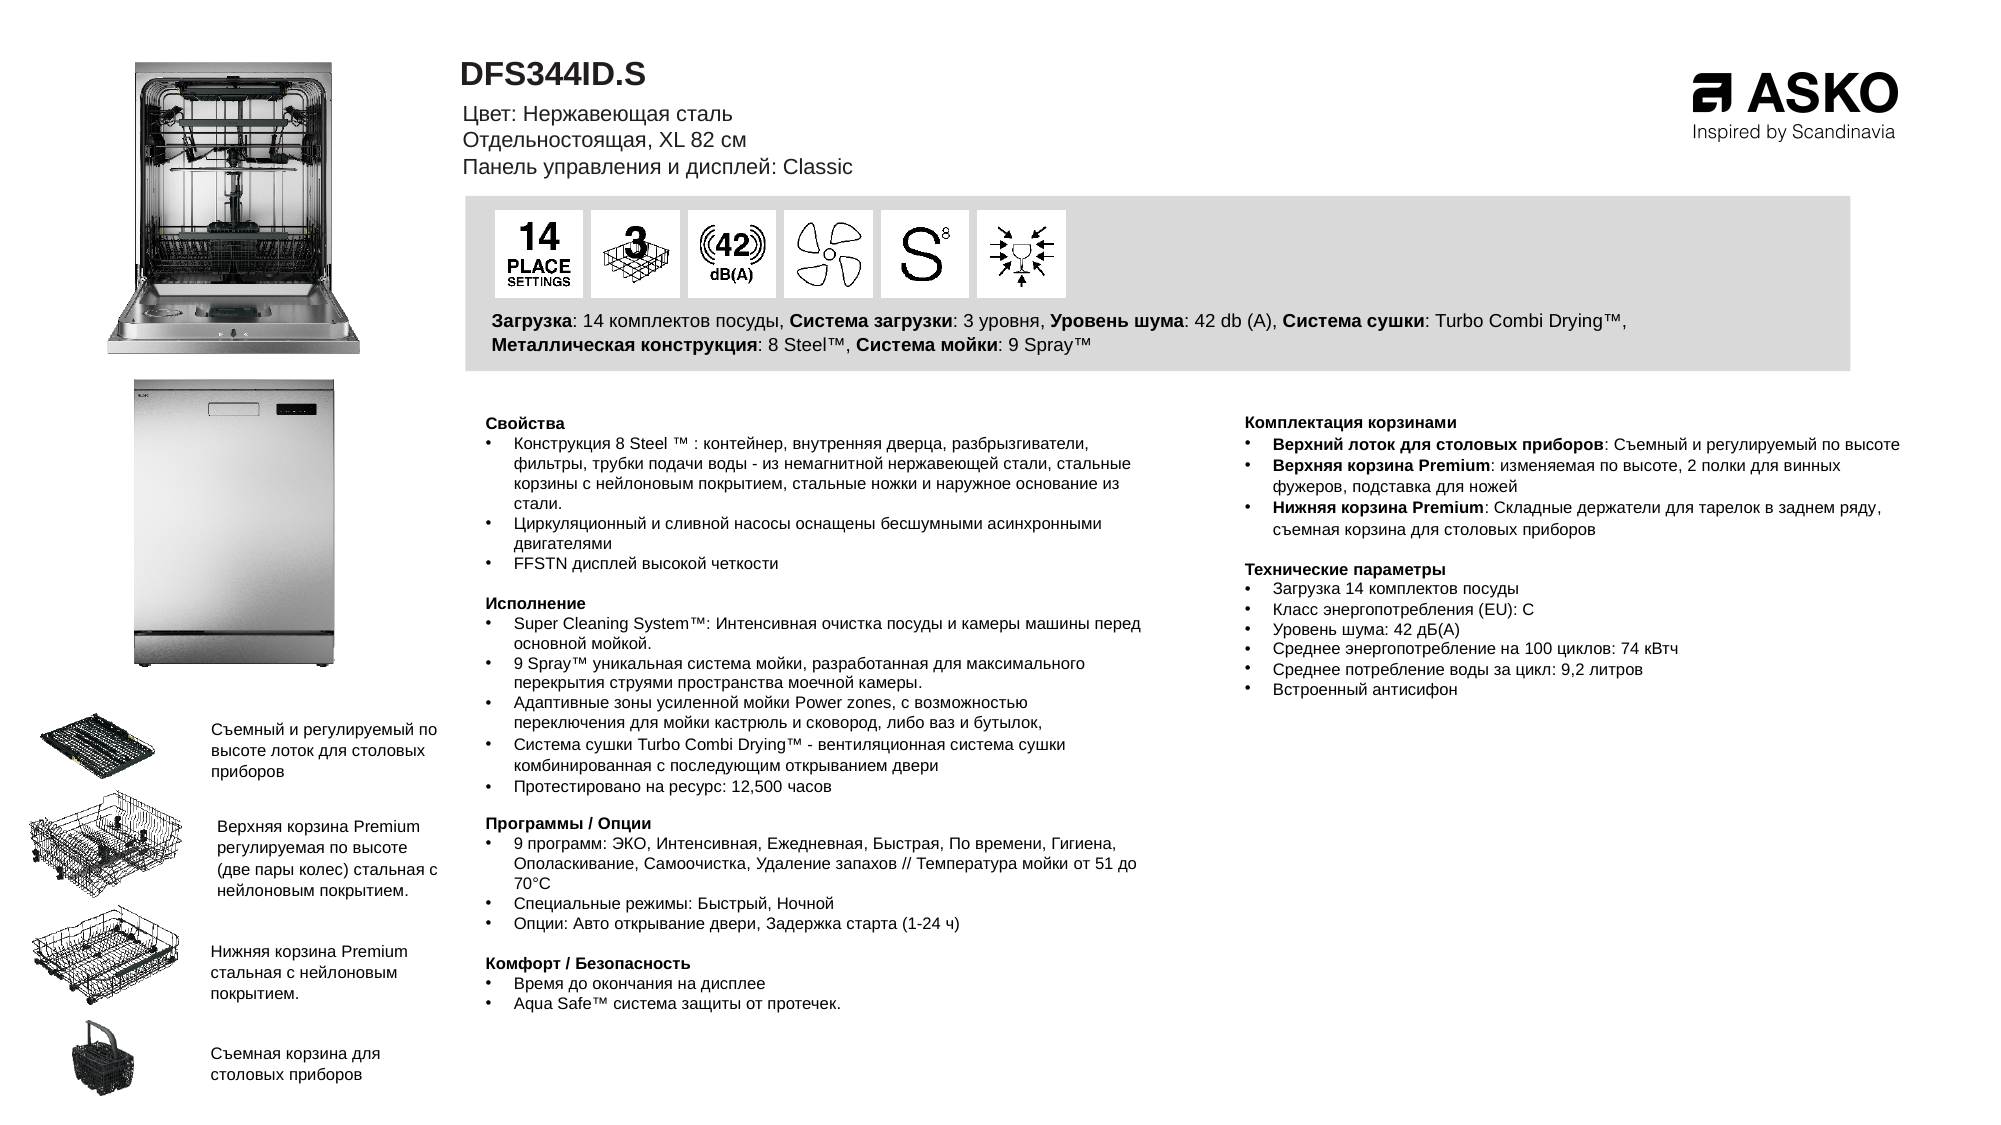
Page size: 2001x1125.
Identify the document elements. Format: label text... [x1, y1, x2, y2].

picture [687, 209, 777, 299]
picture [784, 209, 873, 299]
picture [40, 713, 155, 779]
text_box Нижняя корзина Premium стальная с нейлоновым покрытием. [195, 931, 453, 1011]
picture [494, 209, 584, 299]
text_box Комплектация корзинами Верхний лоток для столовых приборов: Съемный и регулируемый по высоте Верхняя корзина Premium: изменяемая по высоте, 2 полки для винных фужеров, подставка для ножей Нижняя корзина Premium: Складные держатели для тарелок в заднем ряду, съемная корзина для столовых приборов Технические параметры Загрузка 14 комплектов посуды Класс энергопотребления (EU): C Уровень шума: 42 дБ(А) Среднее энергопотребление на 100 циклов: 74 кВтч Среднее потребление воды за цикл: 9,2 литров Встроенный антисифон [1230, 404, 1922, 726]
picture [72, 1020, 134, 1096]
text_box Цвет: Нержавеющая сталь Отдельностоящая, XL 82 см Панель управления и дисплей: Classic [447, 92, 1270, 186]
picture [29, 790, 182, 898]
picture [880, 209, 970, 299]
text_box DFS344ID.S [445, 45, 1268, 100]
text_box [464, 195, 1851, 372]
text_box Свойства Конструкция 8 Steel ™ : контейнер, внутренняя дверца, разбрызгиватели, фильтры, трубки подачи воды - из немагнитной нержавеющей стали, стальные корзины с нейлоновым покрытием, стальные ножки и наружное основание из стали. Циркуляционный и сливной насосы оснащены бесшумными асинхронными двигателями FFSTN дисплей высокой четкости Исполнение Super Cleaning System™: Интенсивная очистка посуды и камеры машины перед основной мойкой. 9 Spray™ уникальная система мойки, разработанная для максимального перекрытия струями пространства моечной камеры. Адаптивные зоны усиленной мойки Power zones, c возможностью переключения для мойки кастрюль и сковород, либо ваз и бутылок, Система сушки Turbo Combi Drying™ - вентиляционная система сушки комбинированная с последующим открыванием двери Протестировано на ресурс: 12,500 часов Программы / Опции 9 программ: ЭКО, Интенсивная, Ежедневная, Быстрая, По времени, Гигиена, Ополаскивание, Самоочистка, Удаление запахов // Температура мойки от 51 до 70°C Специальные режимы: Быстрый, Ночной Опции: Авто открывание двери, Задержка старта (1-24 ч) Комфорт / Безопасность Время до окончания на дисплее Aqua Safe™ система защиты от протечек. [470, 405, 1157, 1060]
picture [87, 47, 380, 698]
picture [32, 905, 179, 1005]
picture [977, 209, 1066, 299]
picture [591, 209, 680, 299]
picture [1693, 72, 1898, 142]
text_box Съемная корзина для столовых приборов [195, 1033, 453, 1092]
text_box Съемный и регулируемый по высоте лоток для столовых приборов [196, 709, 454, 789]
text_box Загрузка: 14 комплектов посуды, Система загрузки: 3 уровня, Уровень шума: 42 db (A), Система сушки: Turbo Combi Drying™, Металлическая конструкция: 8 Steel™, Система мойки: 9 Spray™ [476, 299, 1814, 404]
text_box Верхняя корзина Premium регулируемая по высоте (две пары колес) стальная с нейлоновым покрытием. [202, 807, 460, 908]
